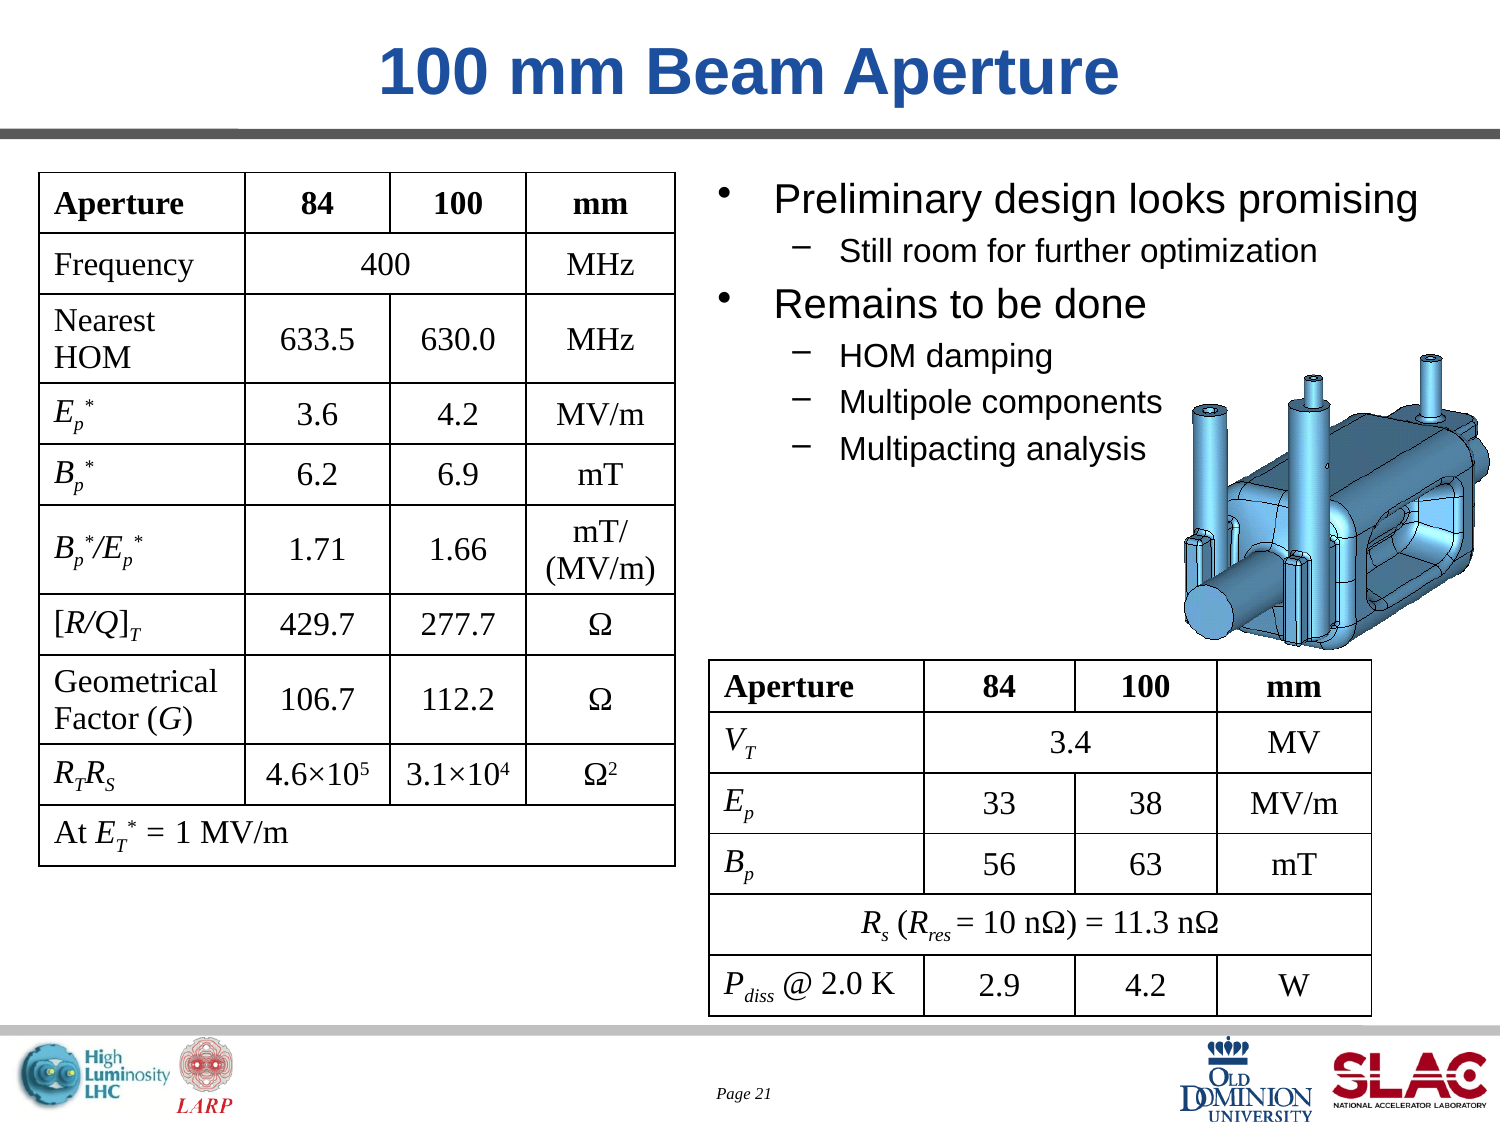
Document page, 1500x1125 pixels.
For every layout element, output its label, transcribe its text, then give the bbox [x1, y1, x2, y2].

picture [1332, 1052, 1487, 1108]
table_header 100 [391, 173, 525, 232]
table_cell [R/Q]T [40, 595, 244, 654]
picture [12, 1037, 233, 1114]
table_cell Ω [527, 595, 674, 654]
title 100 mm Beam Aperture [0, 0, 1500, 136]
table_cell 633.5 [246, 295, 389, 382]
table_cell 112.2 [391, 656, 525, 743]
table_header Aperture [40, 173, 244, 232]
table_cell Geometrical Factor (G) [40, 656, 244, 743]
table_cell Bp*/Ep* [40, 506, 244, 593]
table_cell MHz [527, 234, 674, 293]
table_cell 4.6×105 [246, 745, 389, 804]
table_cell MHz [527, 295, 674, 382]
table_cell 6.9 [391, 445, 525, 504]
table_cell At ET* = 1 MV/m [40, 806, 674, 865]
table_cell 630.0 [391, 295, 525, 382]
table_cell Ep* [40, 384, 244, 443]
table_header mm [527, 173, 674, 232]
table_cell mT [527, 445, 674, 504]
table_cell Ω2 [527, 745, 674, 804]
table_cell 1.71 [246, 506, 389, 593]
table_cell 3.6 [246, 384, 389, 443]
table_cell 6.2 [246, 445, 389, 504]
table_cell 1.66 [391, 506, 525, 593]
table_cell 3.1×104 [391, 745, 525, 804]
table_cell Ω [527, 656, 674, 743]
table_cell 429.7 [246, 595, 389, 654]
table_cell Bp* [40, 445, 244, 504]
table_header 84 [246, 173, 389, 232]
table_cell 277.7 [391, 595, 525, 654]
table_cell Frequency [40, 234, 244, 293]
table_cell Nearest HOM [40, 295, 244, 382]
table_cell mT/ (MV/m) [527, 506, 674, 593]
table_cell RTRS [40, 745, 244, 804]
picture [1170, 349, 1500, 655]
table_cell 4.2 [391, 384, 525, 443]
table_cell 106.7 [246, 656, 389, 743]
table_cell MV/m [527, 384, 674, 443]
list Preliminary design looks promising Still room for further optimization Remains to be done HOM damping Multipole components Multipacting analysis [702, 164, 1475, 1028]
table_cell 400 [246, 234, 525, 293]
